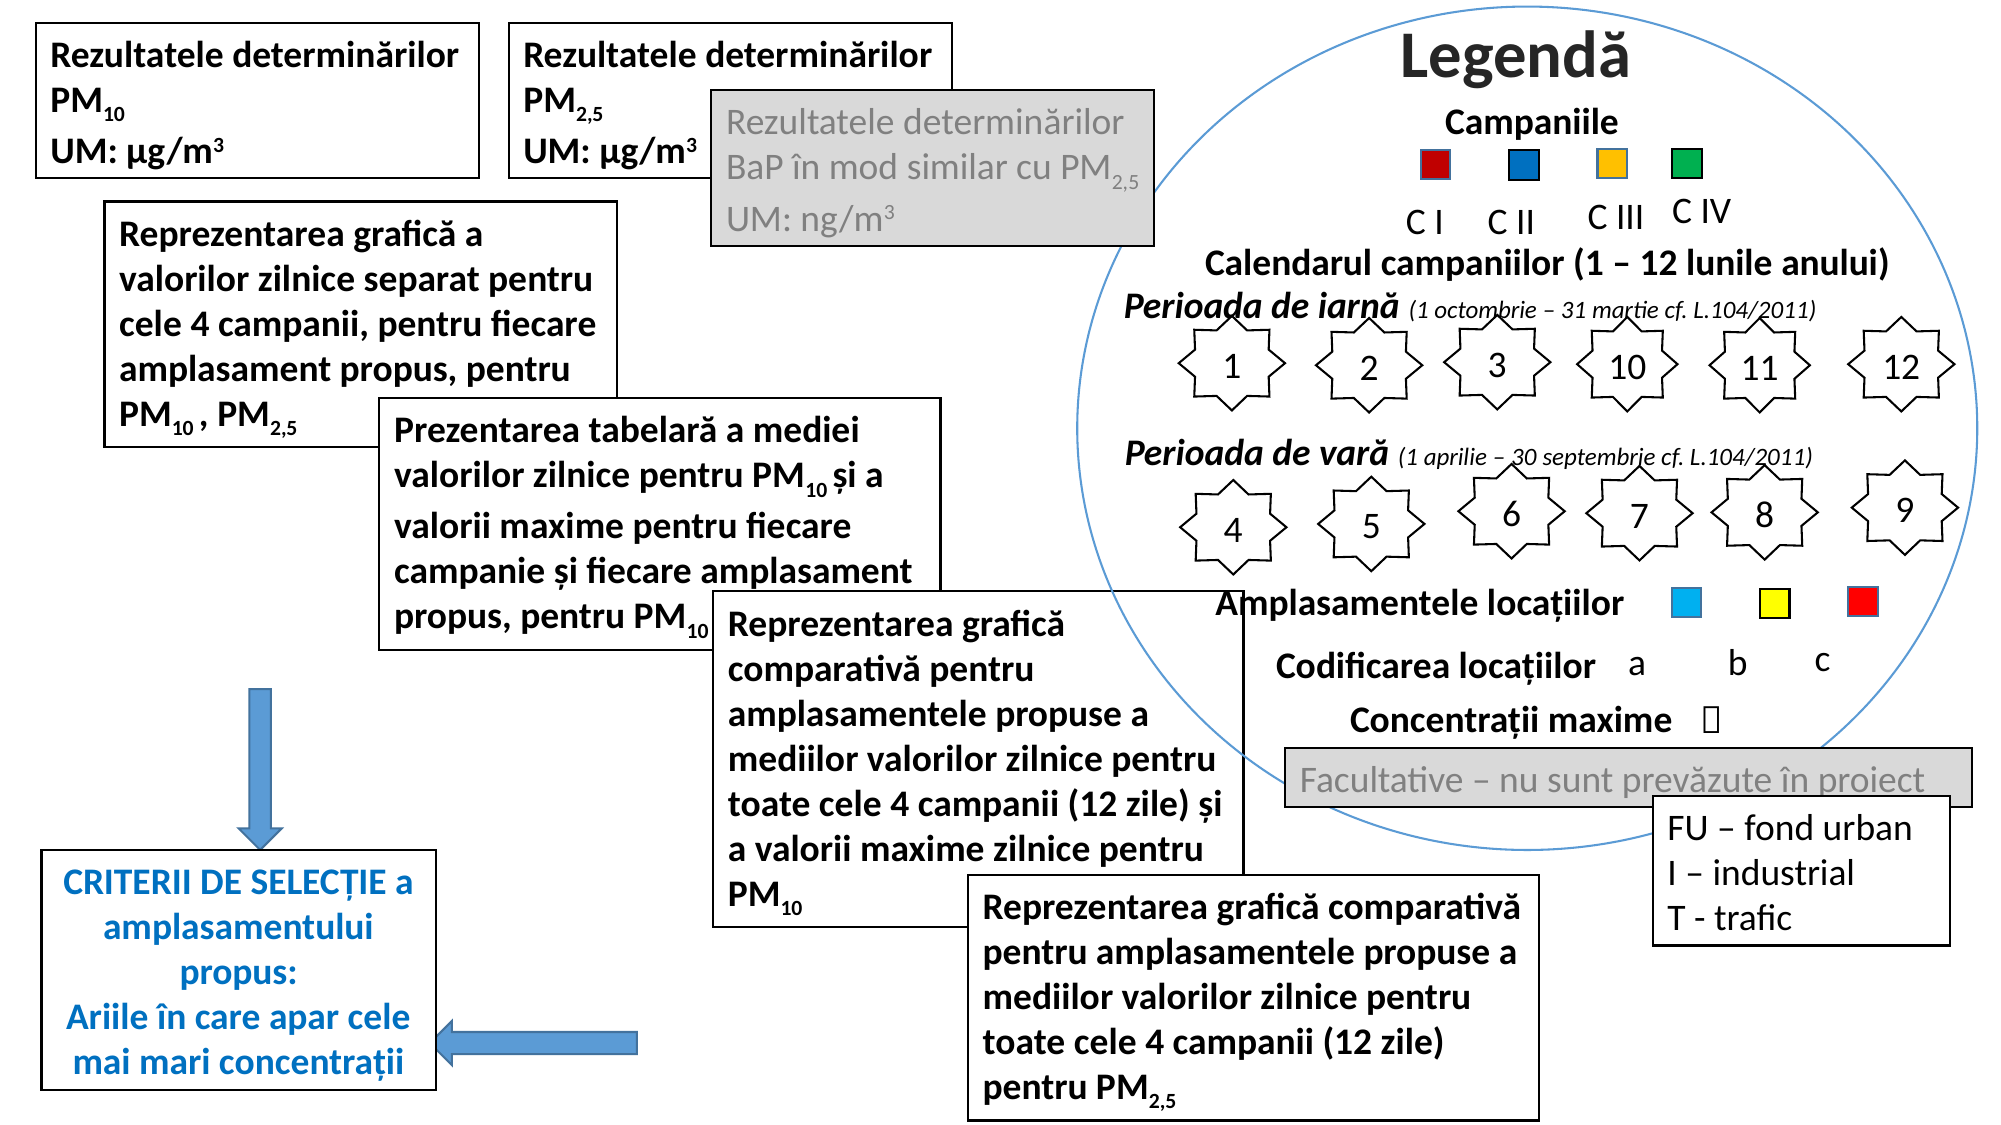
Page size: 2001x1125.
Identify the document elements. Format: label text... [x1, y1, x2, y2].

text_box Legendă [1385, 3, 1647, 99]
text_box [1671, 587, 1702, 618]
text_box [236, 688, 285, 849]
text_box Rezultatele determinărilor PM10 UM: µg/m3 [35, 22, 480, 179]
text_box Reprezentarea grafică comparativă pentru amplasamentele propuse a mediilor valorilor zilnice pentru toate cele 4 campanii (12 zile) pentru PM2,5 [967, 874, 1540, 1122]
text_box Amplasamentele locațiilor [1200, 570, 1640, 630]
text_box  [1688, 689, 1738, 747]
text_box Rezultatele determinărilor PM2,5 UM: µg/m3 [508, 22, 953, 179]
text_box Calendarul campaniilor (1 – 12 lunile anului) [1190, 230, 1906, 290]
text_box Concentrații maxime [1335, 687, 1688, 747]
text_box [437, 1018, 638, 1068]
text_box c [1799, 626, 1846, 687]
text_box CRITERII DE SELECȚIE a amplasamentului propus: Ariile în care apar cele mai mari concentrații [40, 849, 437, 1091]
text_box b [1713, 630, 1763, 691]
text_box Reprezentarea grafică a valorilor zilnice separat pentru cele 4 campanii, pentru fiecare amplasament propus, pentru PM10 , PM2,5 [103, 200, 618, 448]
text_box Prezentarea tabelară a mediei valorilor zilnice pentru PM10 și a valorii maxime pentru fiecare campanie și fiecare amplasament propus, pentru PM10 [378, 397, 942, 651]
text_box Codificarea locațiilor [1261, 633, 1612, 694]
text_box a [1613, 630, 1662, 691]
text_box [1329, 808, 1652, 852]
text_box Rezultatele determinărilor BaP în mod similar cu PM2,5 UM: ng/m3 [710, 89, 1155, 247]
text_box [1076, 20, 1979, 785]
text_box [1759, 588, 1791, 619]
text_box Reprezentarea grafică comparativă pentru amplasamentele propuse a mediilor valorilor zilnice pentru toate cele 4 campanii (12 zile) și a valorii maxime zilnice pentru PM10 [712, 590, 1245, 928]
text_box FU – fond urban I – industrial T - trafic [1652, 795, 1951, 947]
text_box Campaniile [1430, 99, 1635, 149]
text_box [1847, 586, 1879, 617]
text_box Facultative – nu sunt prevăzute în proiect [1284, 747, 1973, 808]
